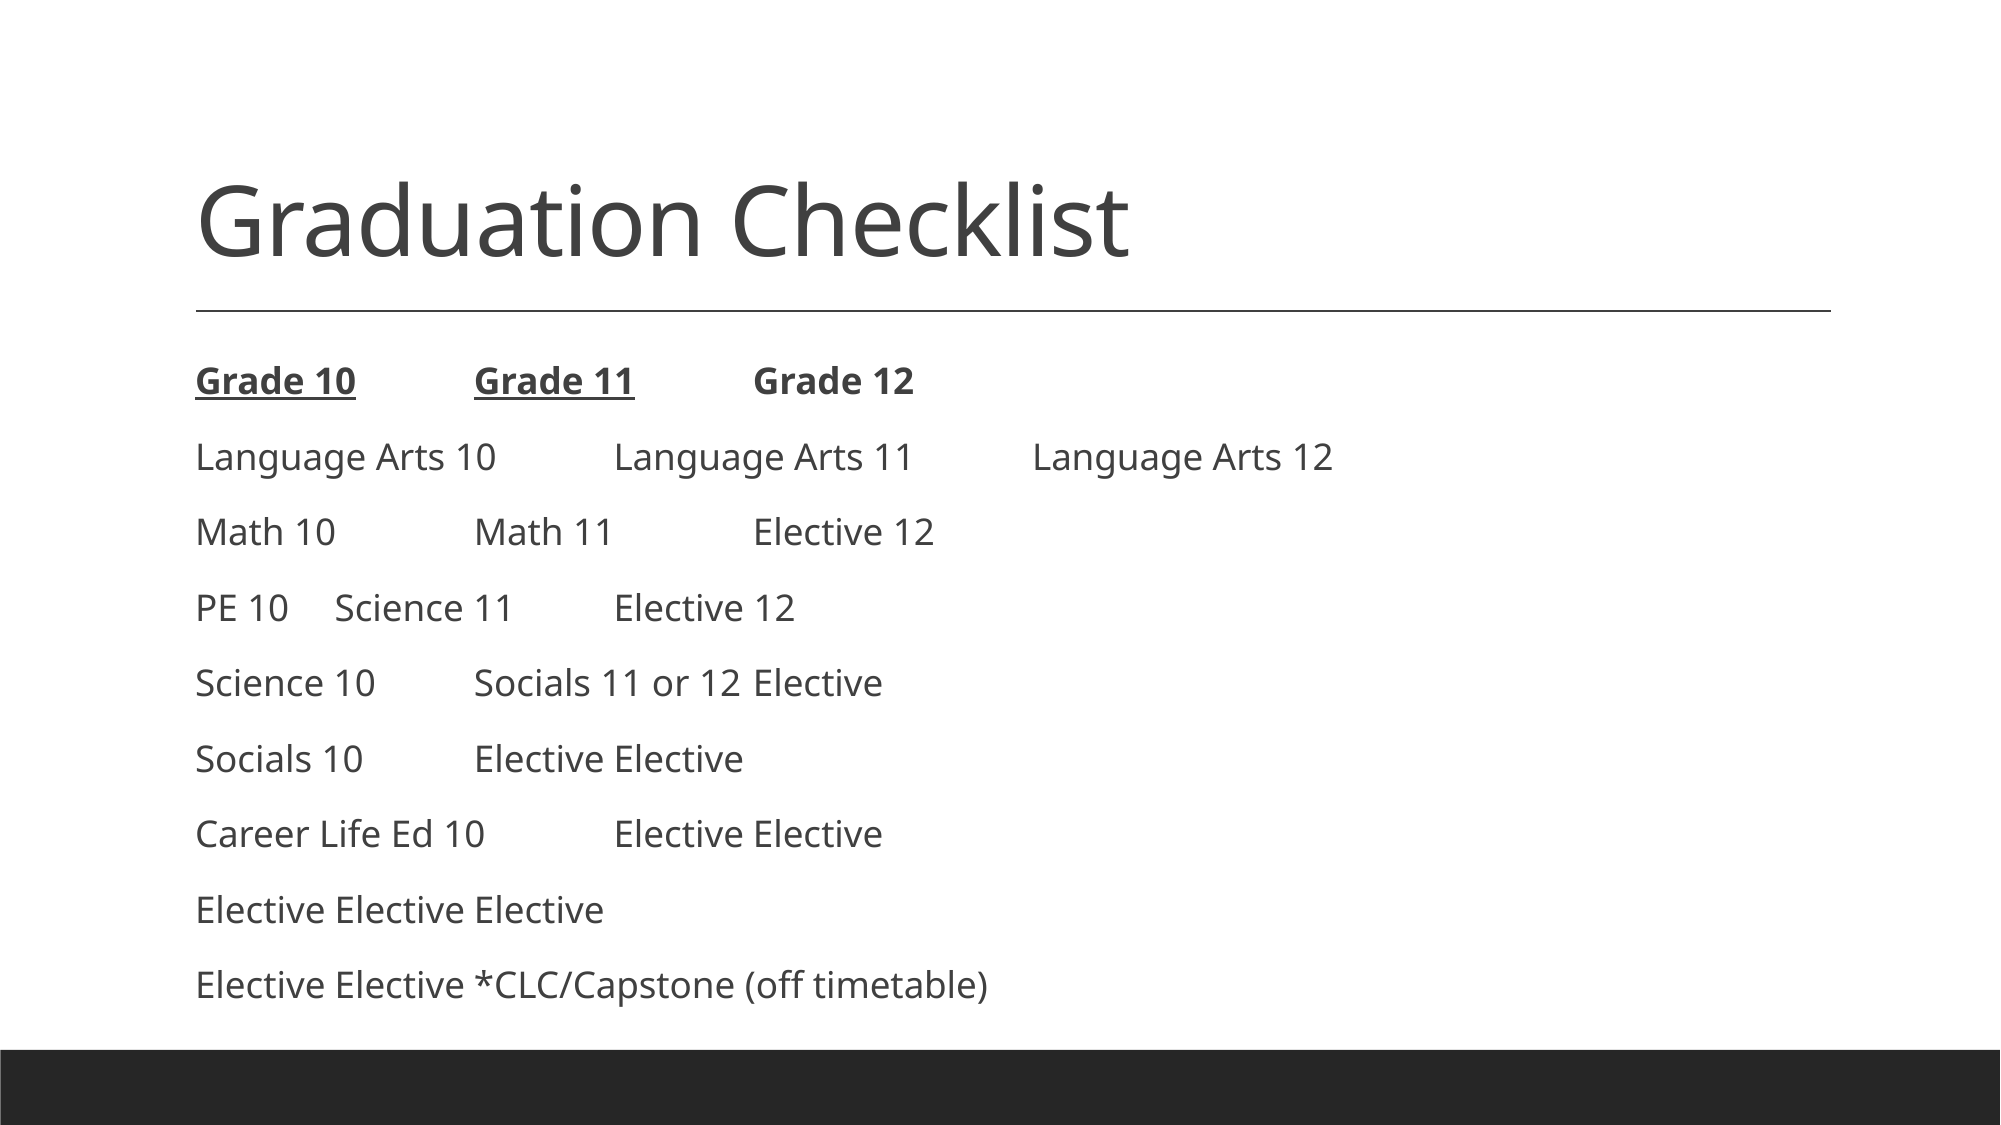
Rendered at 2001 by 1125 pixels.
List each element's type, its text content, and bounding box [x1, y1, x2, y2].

title Graduation Checklist [180, 47, 1830, 285]
list Grade 10 Grade 11 Grade 12 Language Arts 10 Language Arts 11 Language Arts 12 Math 10 Math 11 Elective 12 PE 10 Science 11 Elective 12 Science 10 Socials 11 or 12 Elective Socials 10 Elective Elective Career Life Ed 10 Elective Elective Elective Elective Elective Elective Elective *CLC/Capstone (off timetable) [180, 345, 1882, 1025]
